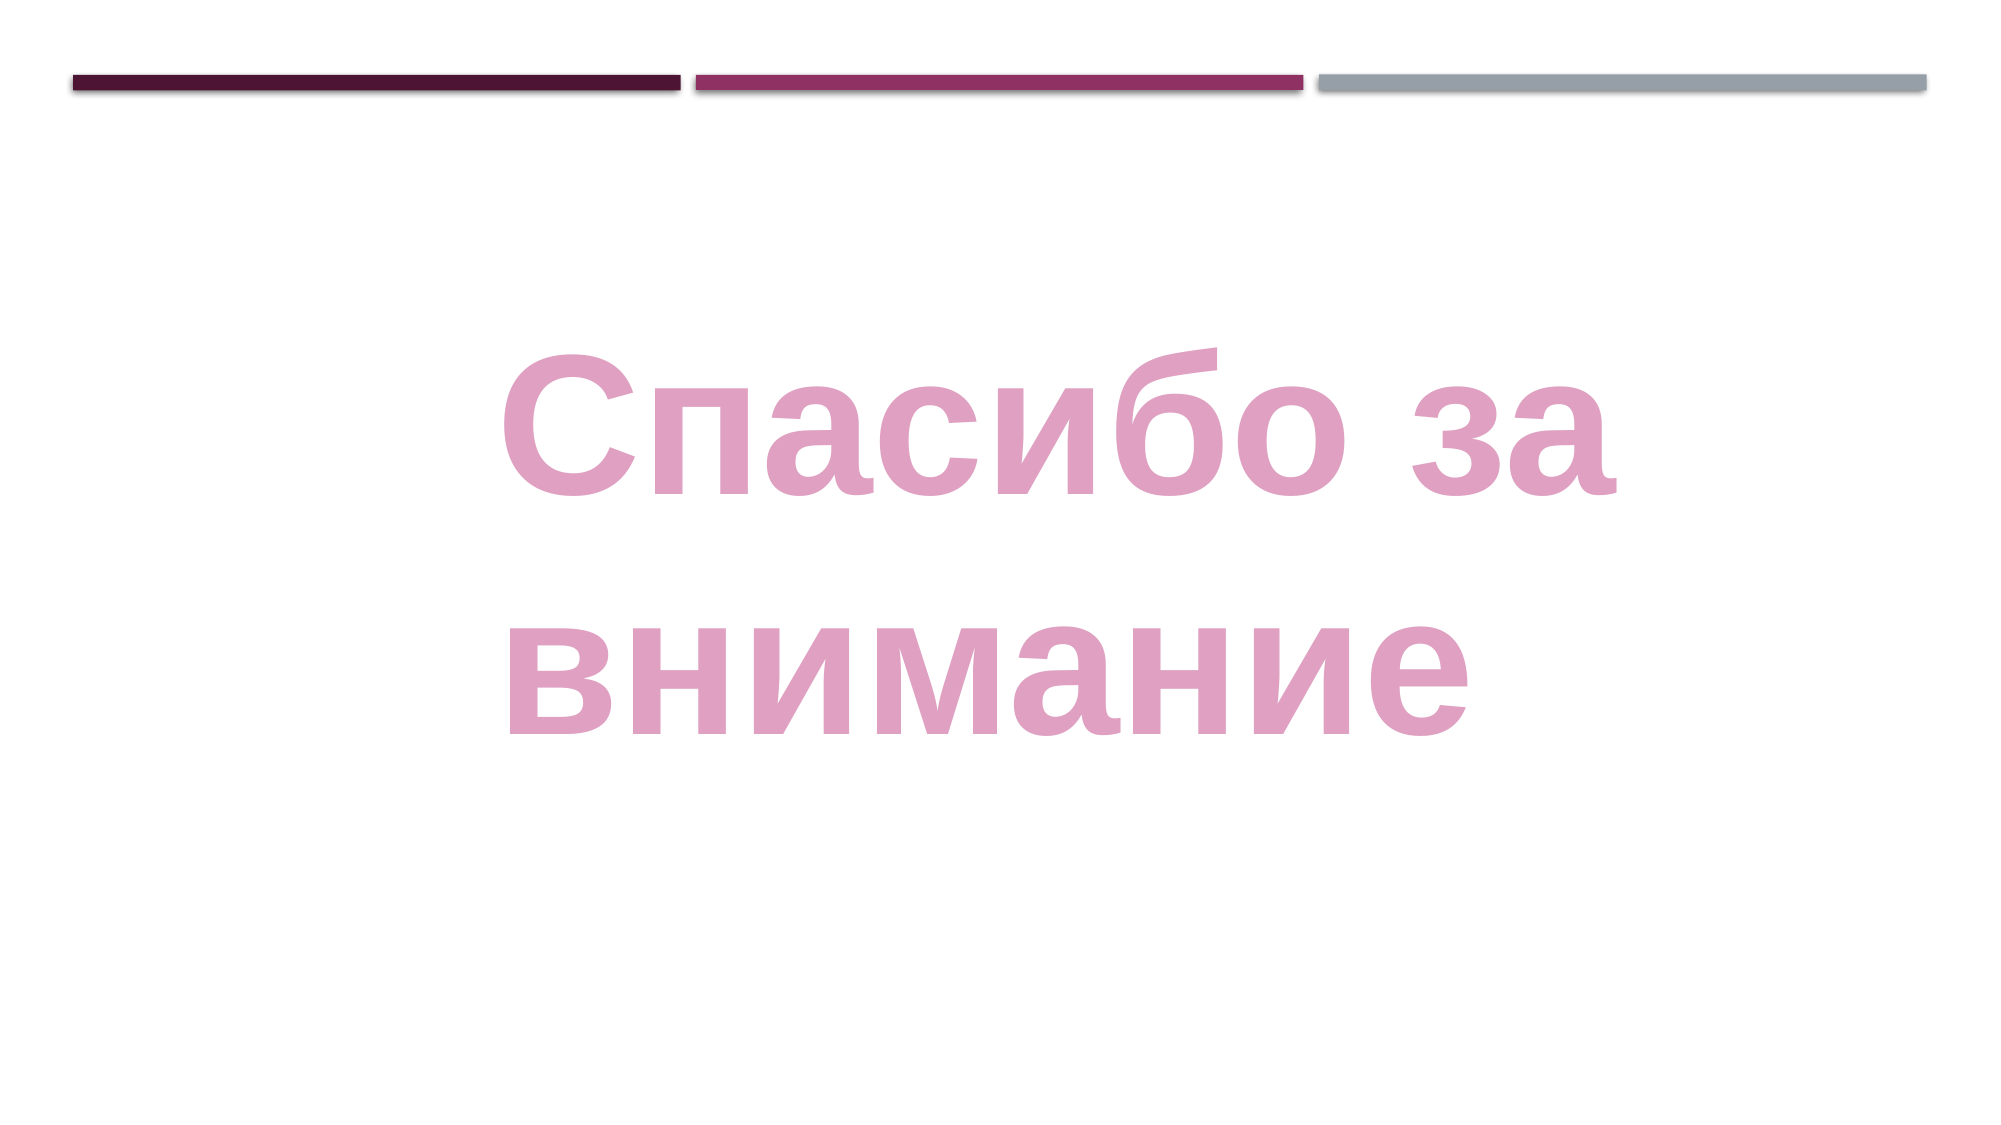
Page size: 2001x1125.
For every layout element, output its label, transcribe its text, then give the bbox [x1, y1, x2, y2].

text_box Спасибо за внимание [481, 286, 2000, 782]
